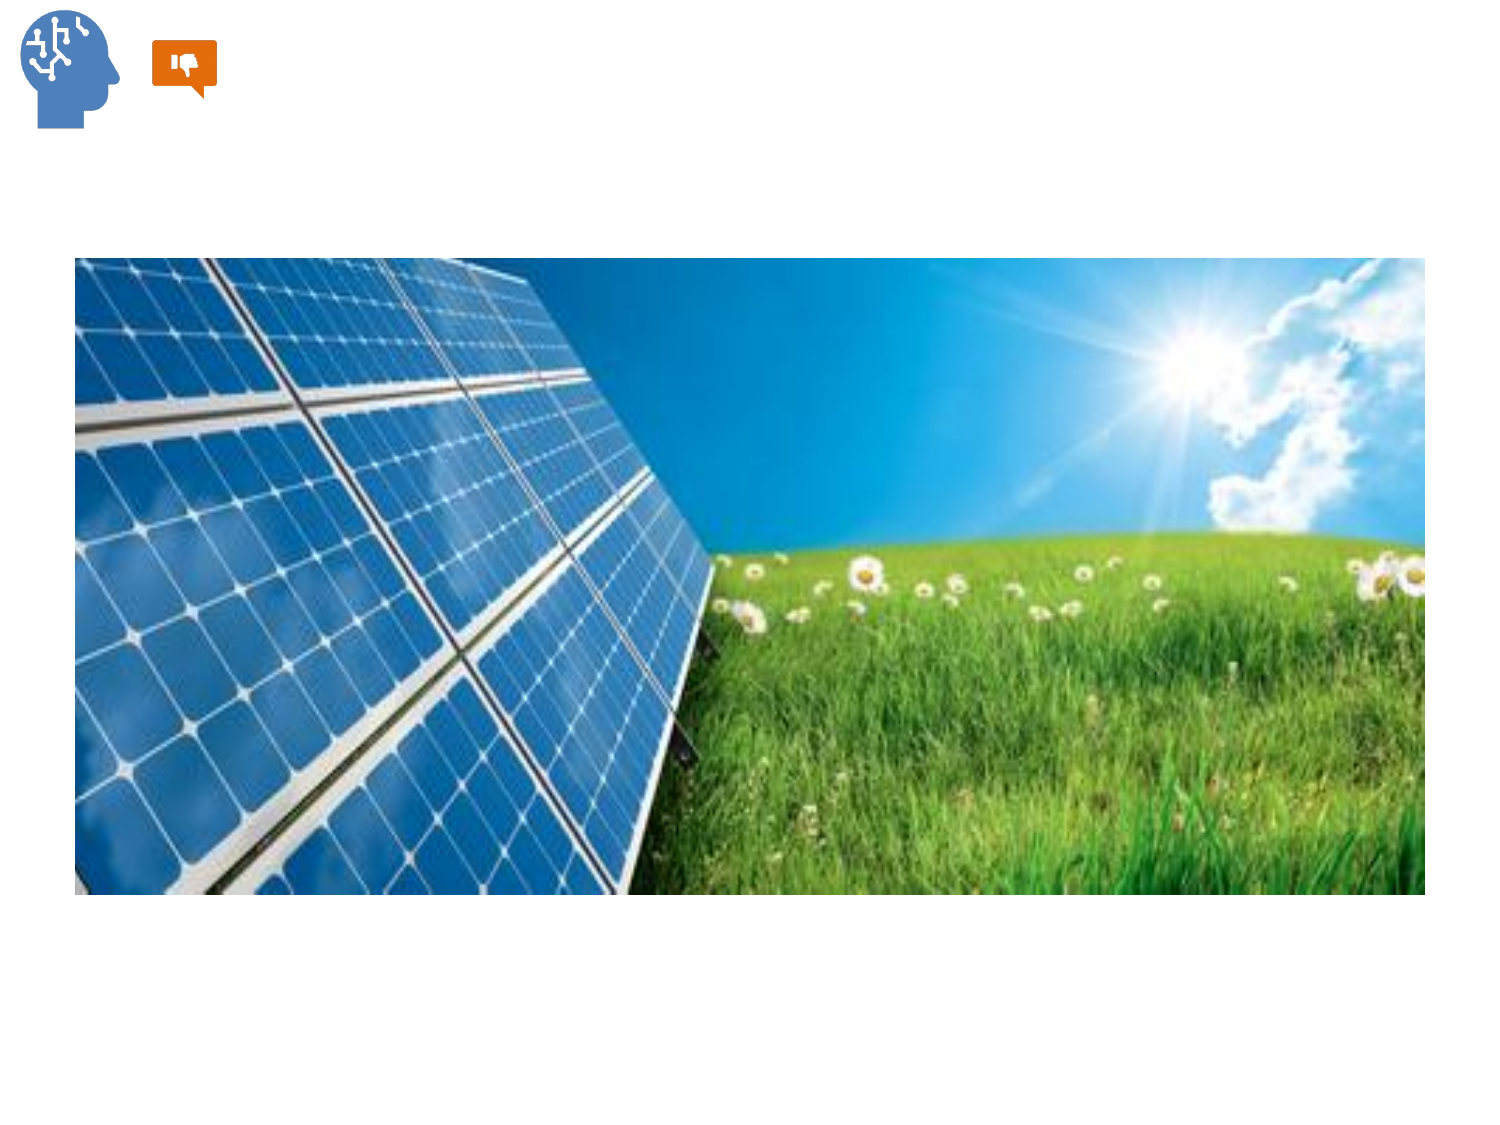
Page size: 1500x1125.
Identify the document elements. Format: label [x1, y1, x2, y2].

text_box [0, 0, 133, 140]
picture [138, 23, 231, 116]
list [74, 258, 1426, 896]
